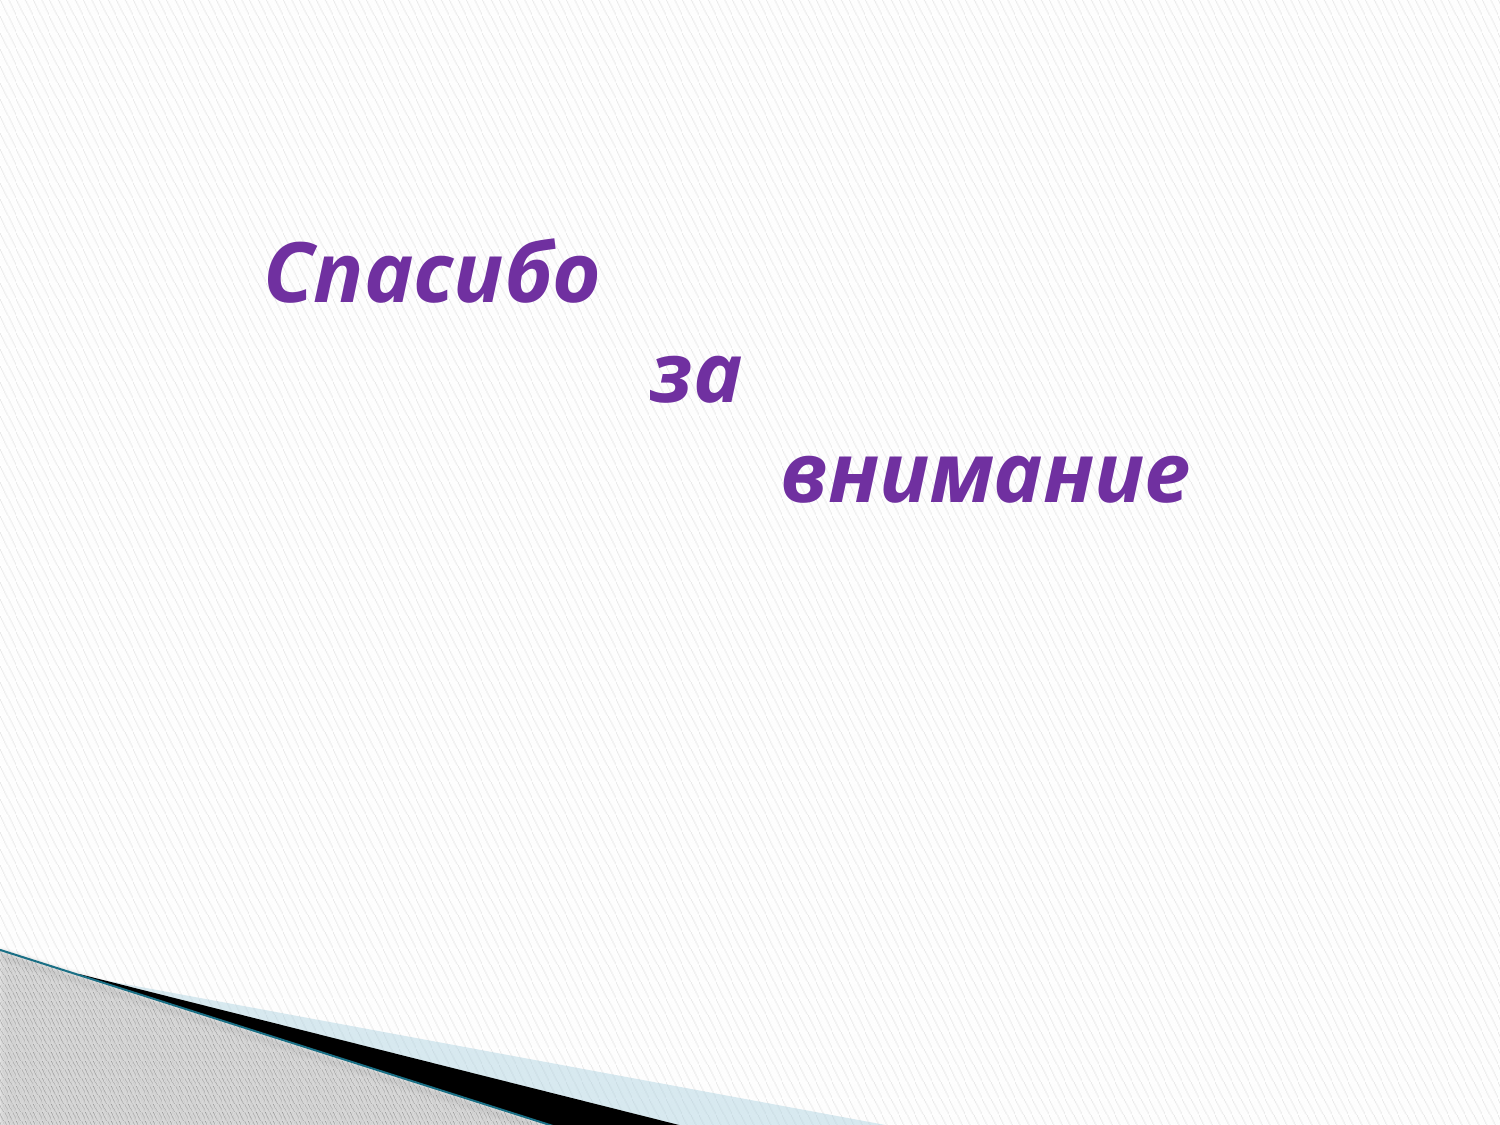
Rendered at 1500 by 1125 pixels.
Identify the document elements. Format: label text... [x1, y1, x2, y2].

title Спасибо за внимание [70, 45, 1425, 692]
